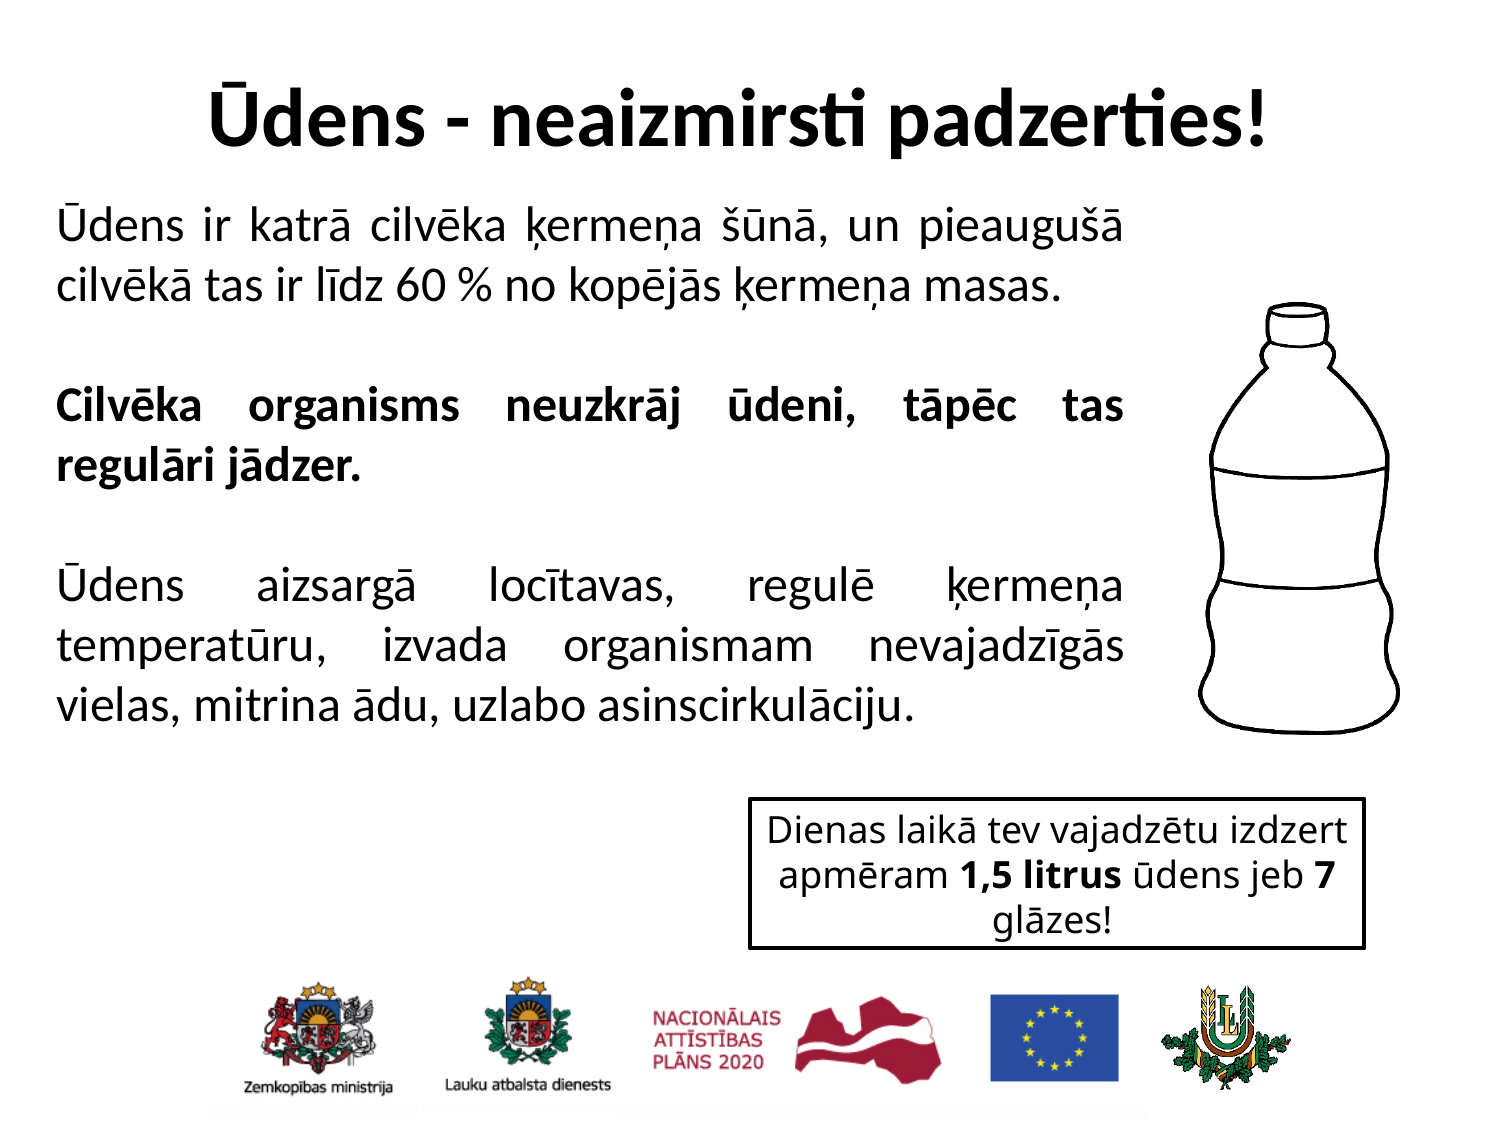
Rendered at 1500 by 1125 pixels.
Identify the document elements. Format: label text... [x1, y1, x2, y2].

text_box Ūdens ir katrā cilvēka ķermeņa šūnā, un pieaugušā cilvēkā tas ir līdz 60 % no kopējās ķermeņa masas. Cilvēka organisms neuzkrāj ūdeni, tāpēc tas regulāri jādzer. Ūdens aizsargā locītavas, regulē ķermeņa temperatūru, izvada organismam nevajadzīgās vielas, mitrina ādu, uzlabo asinscirkulāciju. [41, 184, 1140, 785]
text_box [208, 963, 1291, 1119]
text_box Dienas laikā tev vajadzētu izdzert apmēram 1,5 litrus ūdens jeb 7 glāzes! [748, 797, 1366, 950]
title Ūdens - neaizmirsti padzerties! [64, 19, 1415, 207]
picture [1198, 302, 1401, 735]
